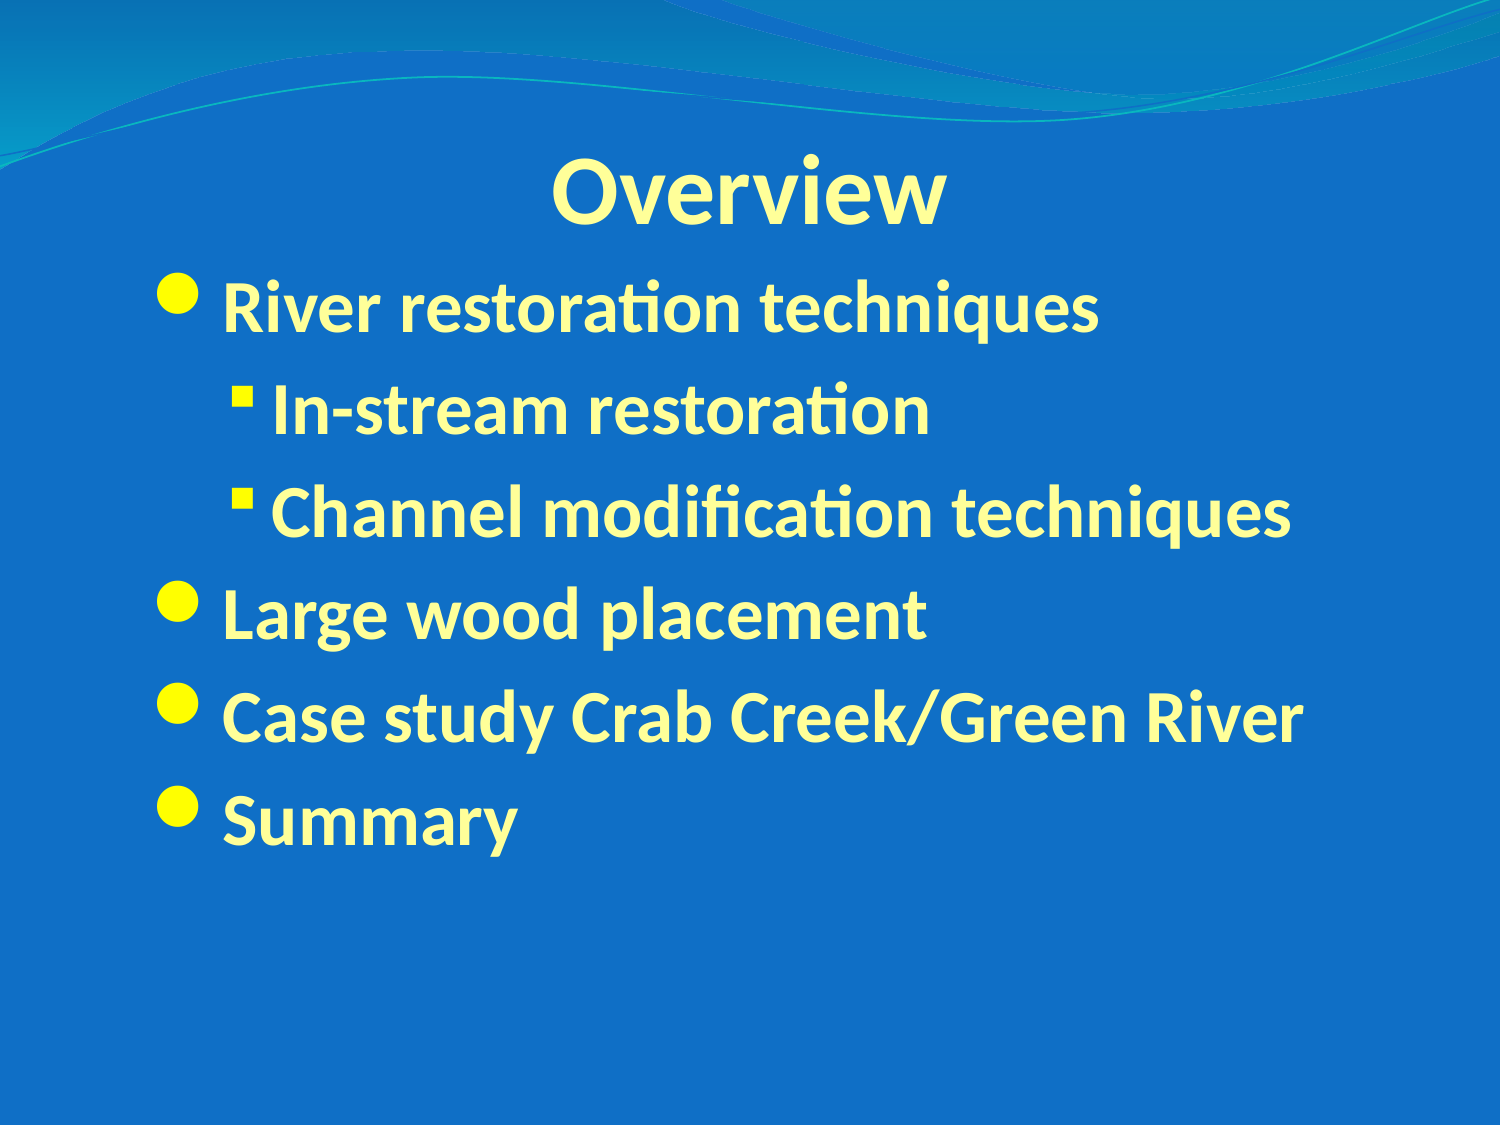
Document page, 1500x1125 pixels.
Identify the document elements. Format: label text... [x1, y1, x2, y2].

text_box River restoration techniques In-stream restoration Channel modification techniques Large wood placement Case study Crab Creek/Green River Summary [136, 249, 1425, 1100]
text_box Overview [0, 87, 1500, 275]
